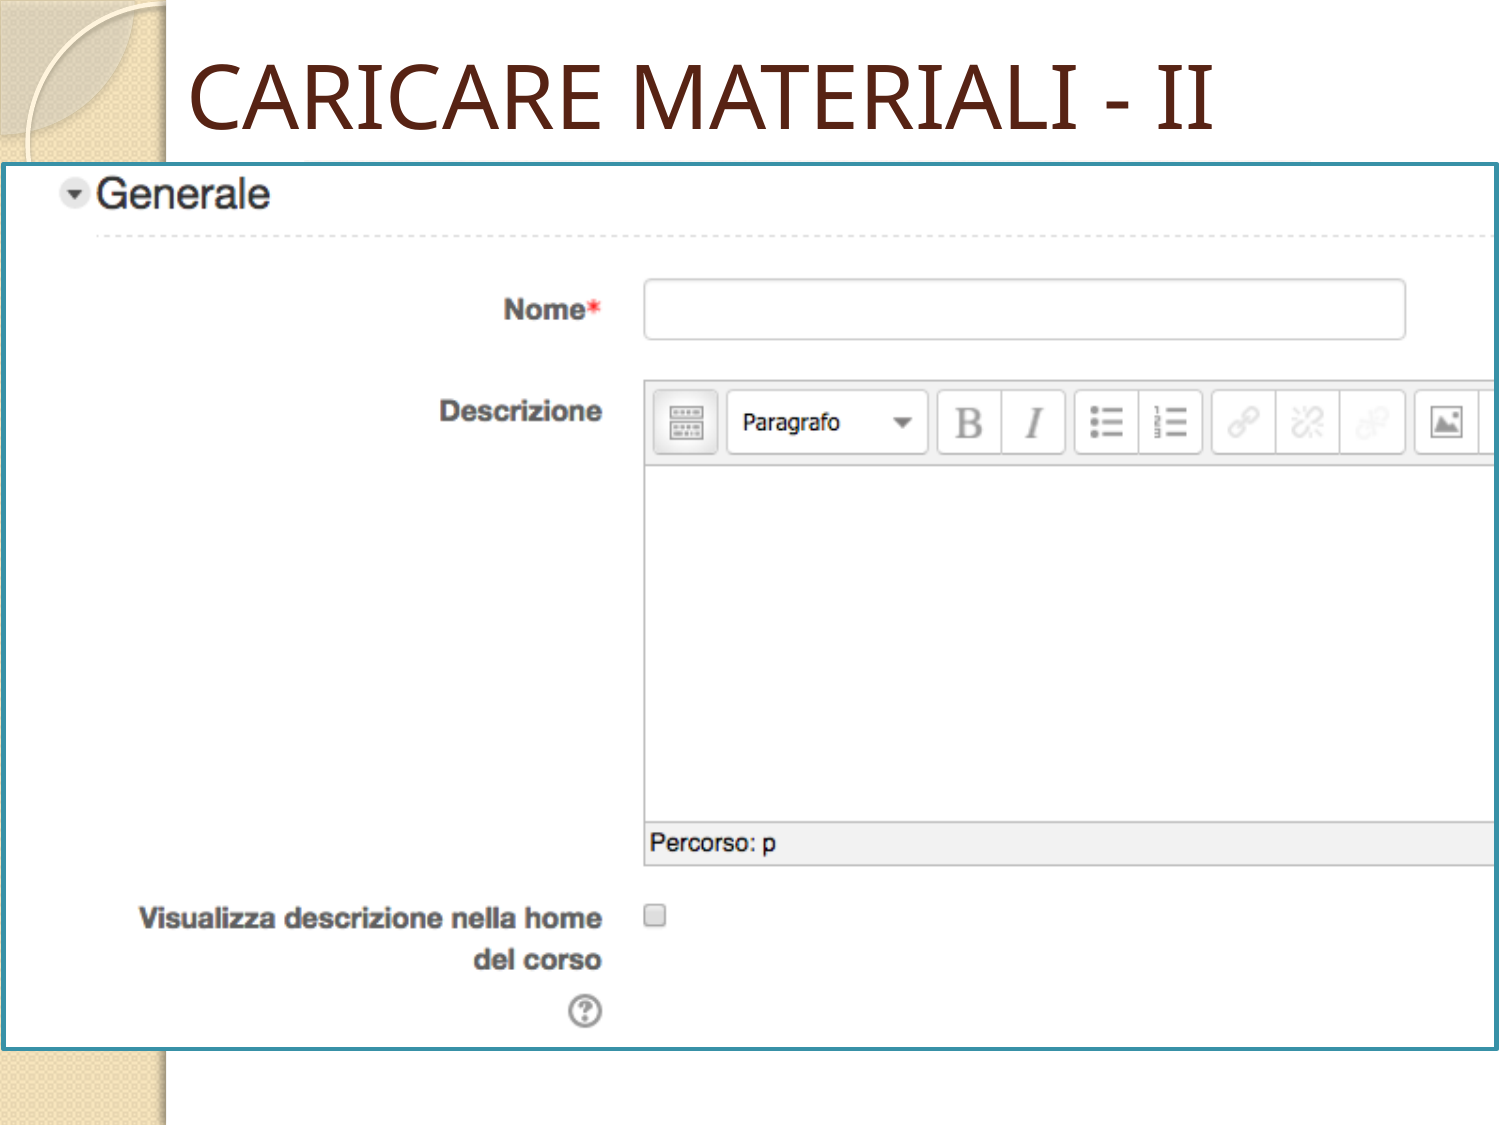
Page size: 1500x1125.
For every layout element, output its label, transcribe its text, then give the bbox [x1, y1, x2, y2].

title CARICARE MATERIALI - II [171, 0, 1402, 157]
picture [5, 166, 1495, 1048]
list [115, 160, 1500, 168]
